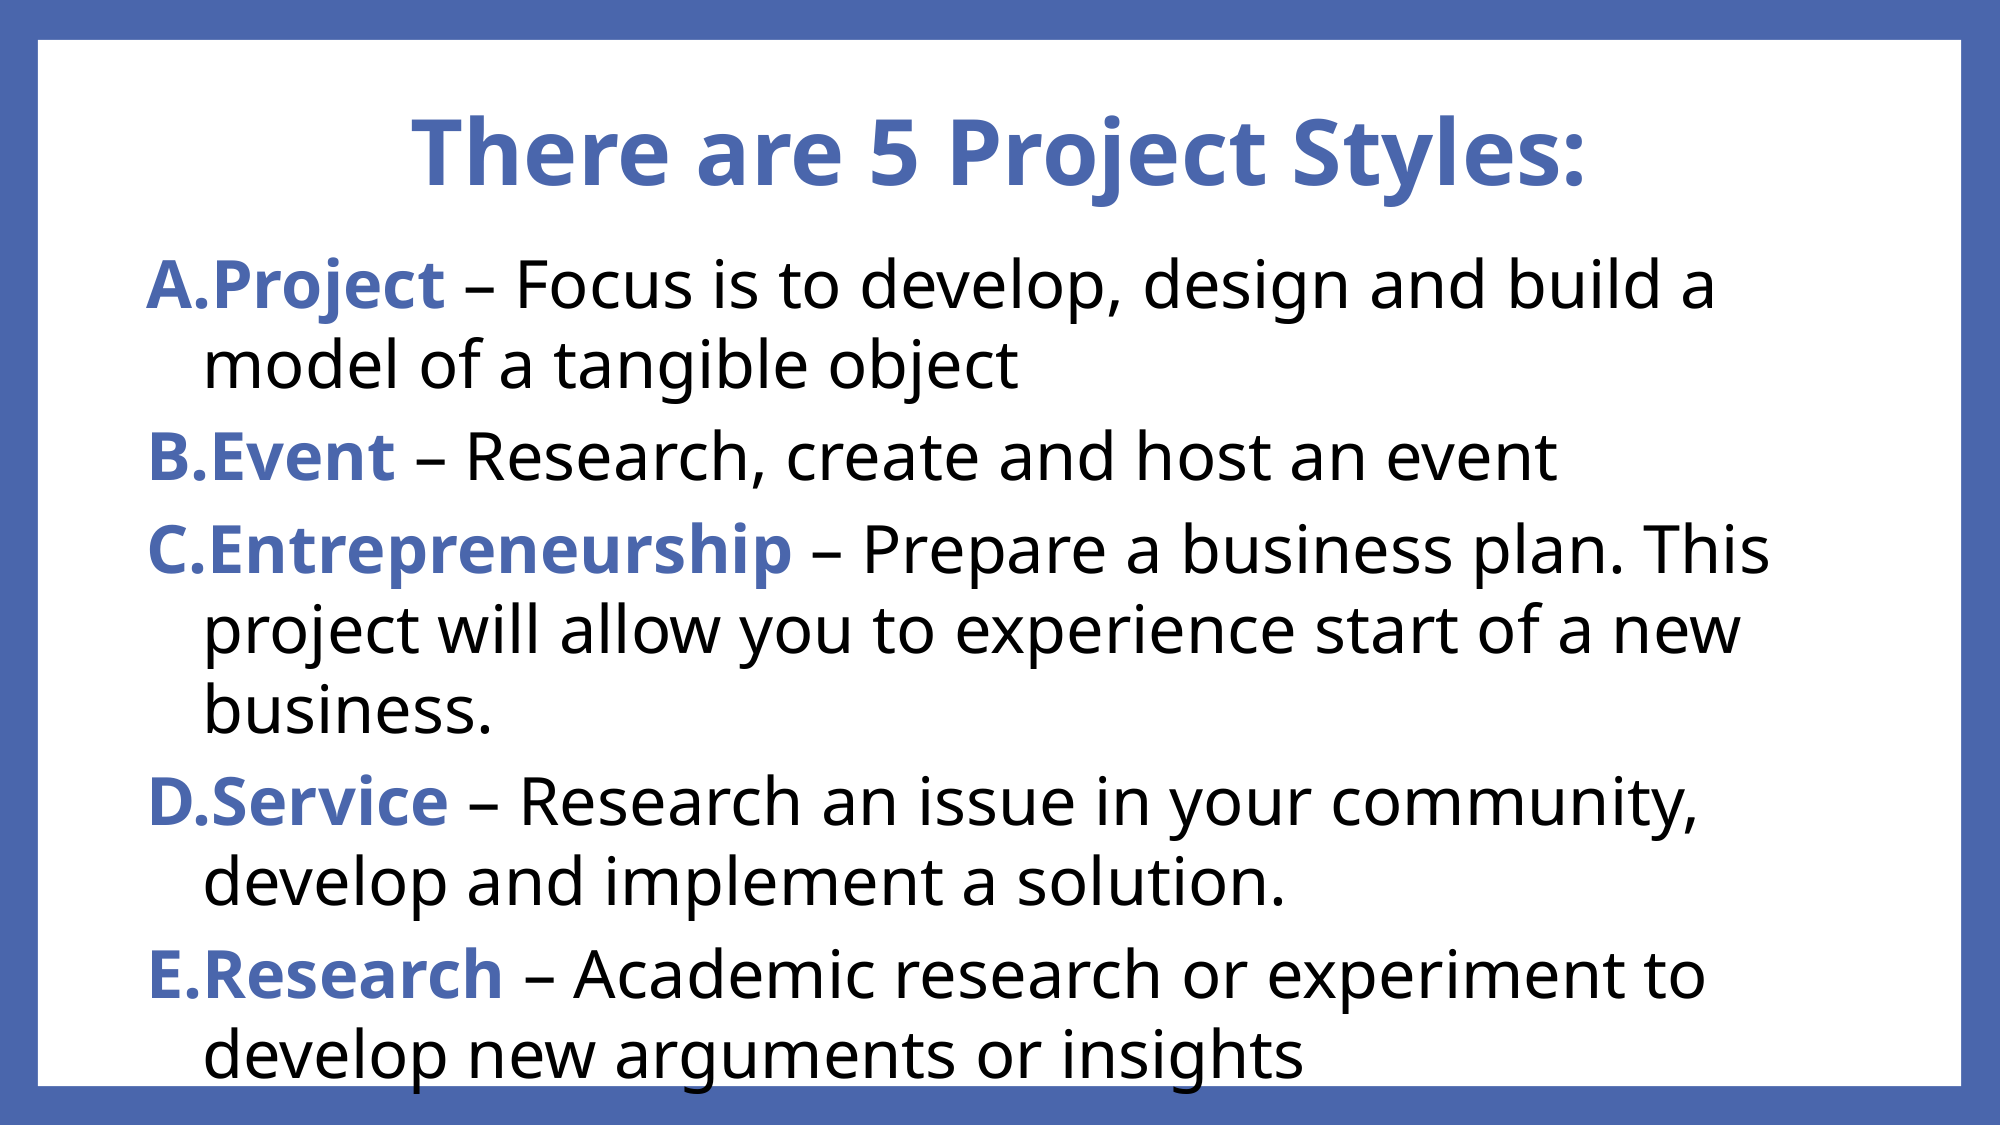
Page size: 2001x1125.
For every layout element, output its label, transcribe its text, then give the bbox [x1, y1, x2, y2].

title There are 5 Project Styles: [162, 44, 1838, 234]
text_box Project – Focus is to develop, design and build a model of a tangible object Event – Research, create and host an event Entrepreneurship – Prepare a business plan. This project will allow you to experience start of a new business. Service – Research an issue in your community, develop and implement a solution. Research – Academic research or experiment to develop new arguments or insights [131, 234, 1888, 1099]
